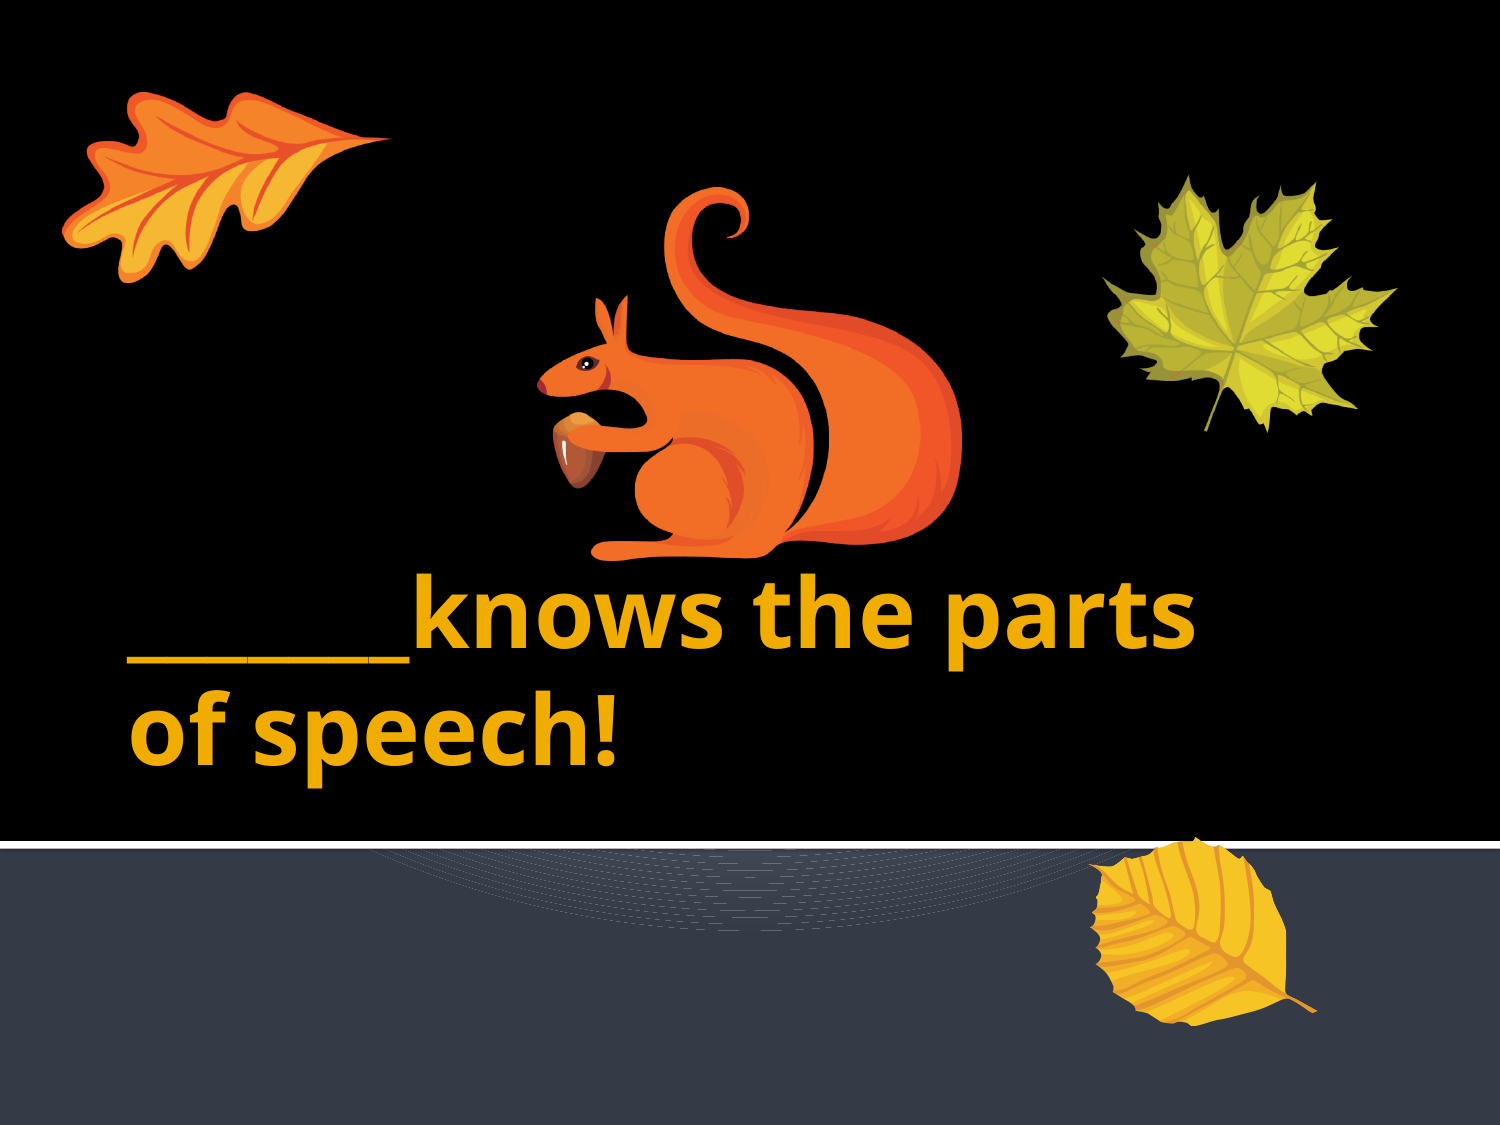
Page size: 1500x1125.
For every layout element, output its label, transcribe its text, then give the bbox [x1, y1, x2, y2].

picture [537, 187, 962, 561]
picture [1102, 174, 1398, 434]
picture [1087, 837, 1318, 1027]
picture [62, 91, 392, 283]
title _______knows the parts of speech! [112, 550, 1438, 825]
